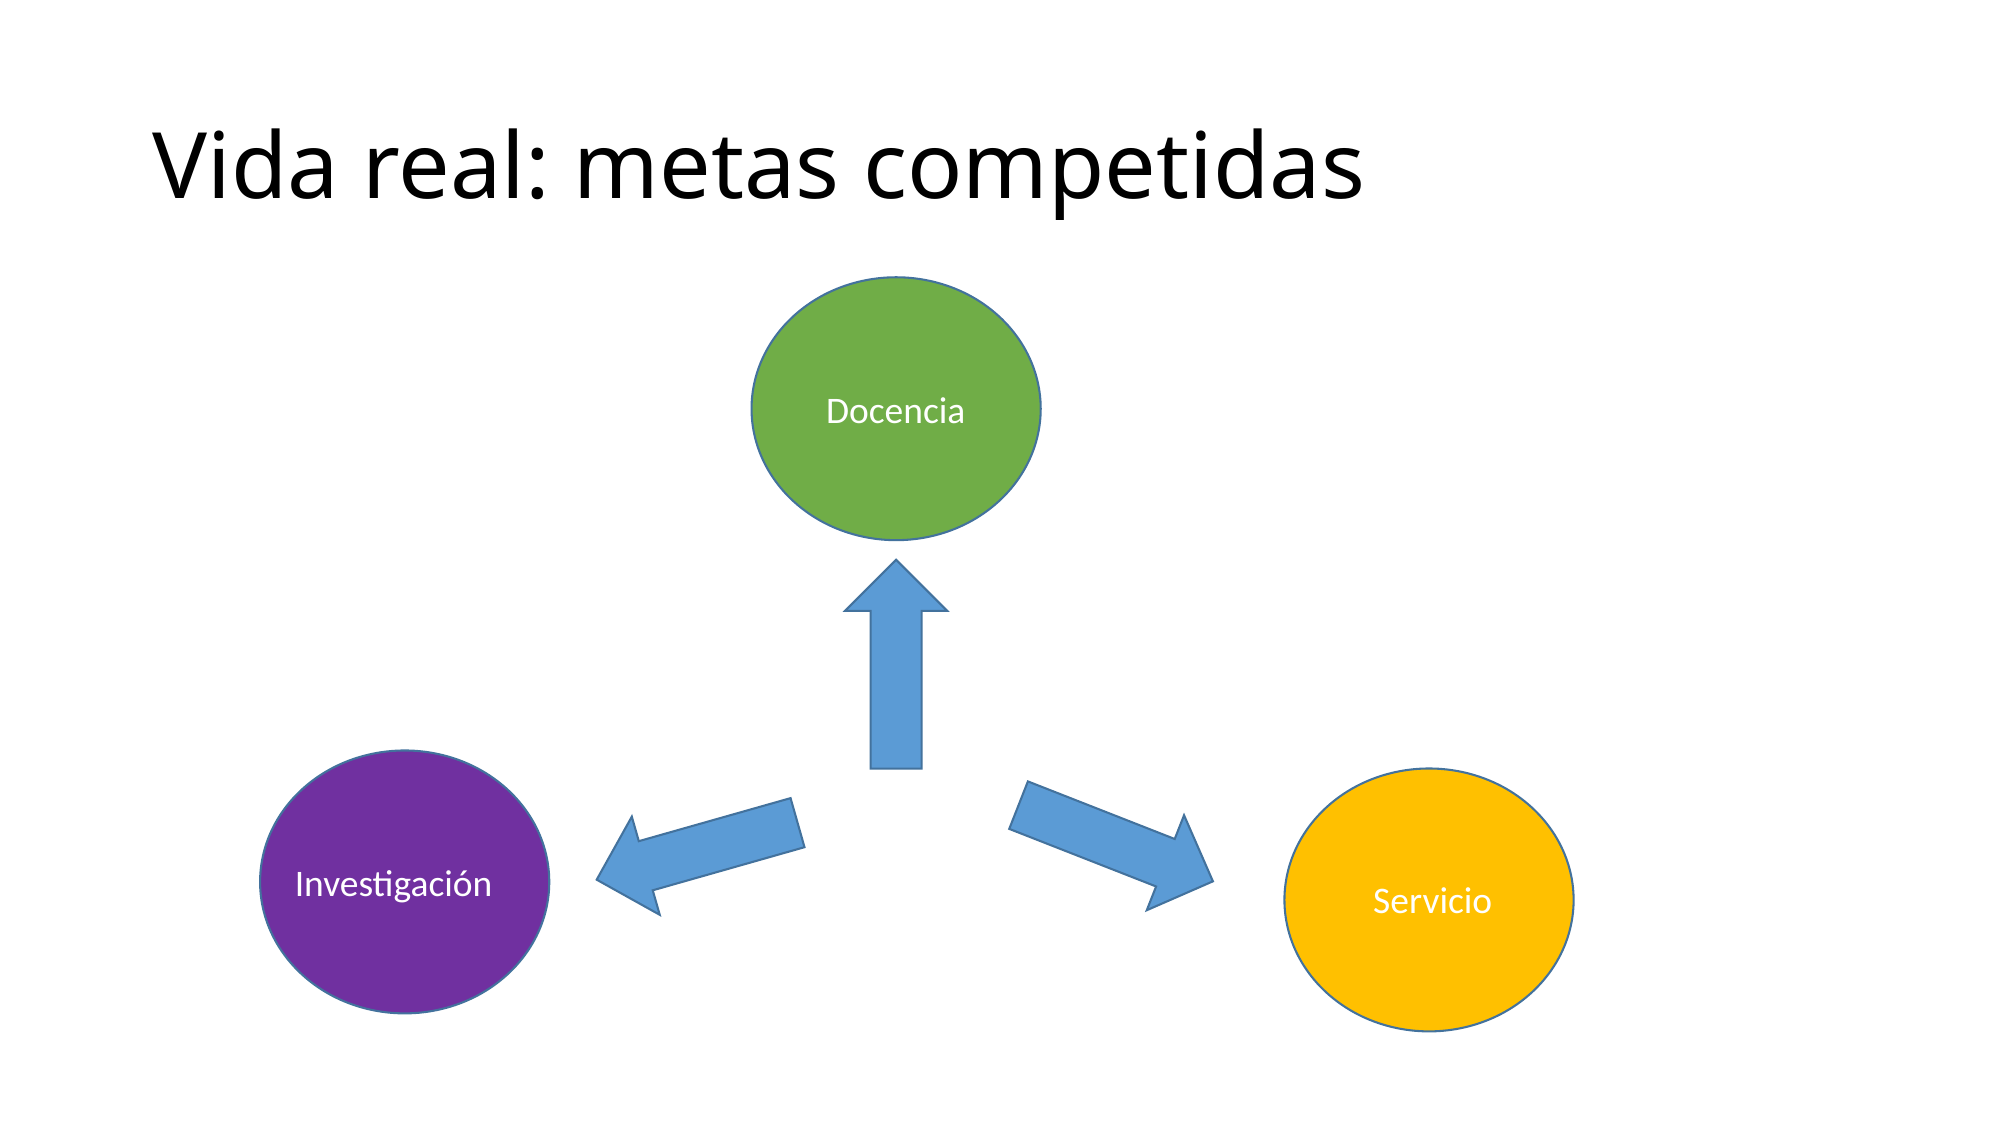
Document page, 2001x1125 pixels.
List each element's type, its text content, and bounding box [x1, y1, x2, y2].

text_box [259, 749, 551, 1015]
text_box [1283, 767, 1575, 1033]
text_box [595, 796, 806, 917]
text_box Docencia [811, 378, 1017, 439]
text_box Investigación [280, 851, 537, 911]
text_box [842, 558, 950, 770]
text_box Servicio [1358, 868, 1559, 928]
text_box [1007, 780, 1215, 913]
text_box [750, 276, 1042, 542]
title Vida real: metas competidas [137, 59, 1863, 278]
